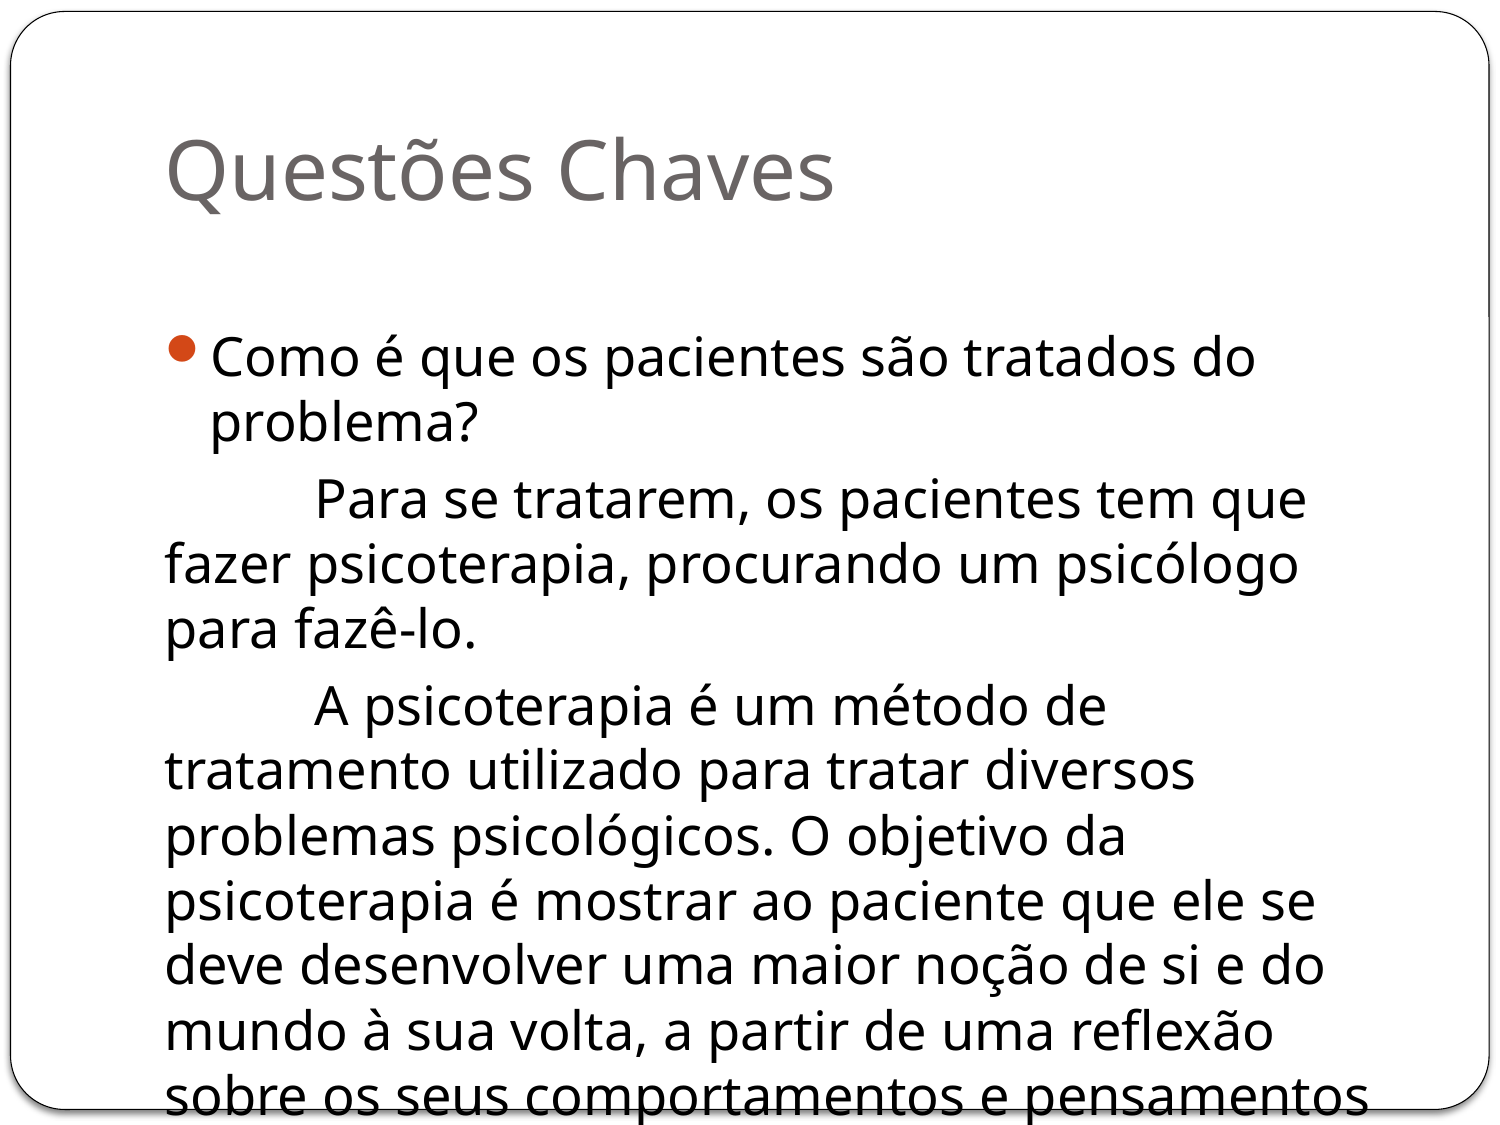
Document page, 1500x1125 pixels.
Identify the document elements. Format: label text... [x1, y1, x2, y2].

list Como é que os pacientes são tratados do problema? Para se tratarem, os pacientes tem que fazer psicoterapia, procurando um psicólogo para fazê-lo. A psicoterapia é um método de tratamento utilizado para tratar diversos problemas psicológicos. O objetivo da psicoterapia é mostrar ao paciente que ele se deve desenvolver uma maior noção de si e do mundo à sua volta, a partir de uma reflexão sobre os seus comportamentos e pensamentos diários. [150, 237, 1425, 988]
title Questões Chaves [150, 45, 1425, 233]
